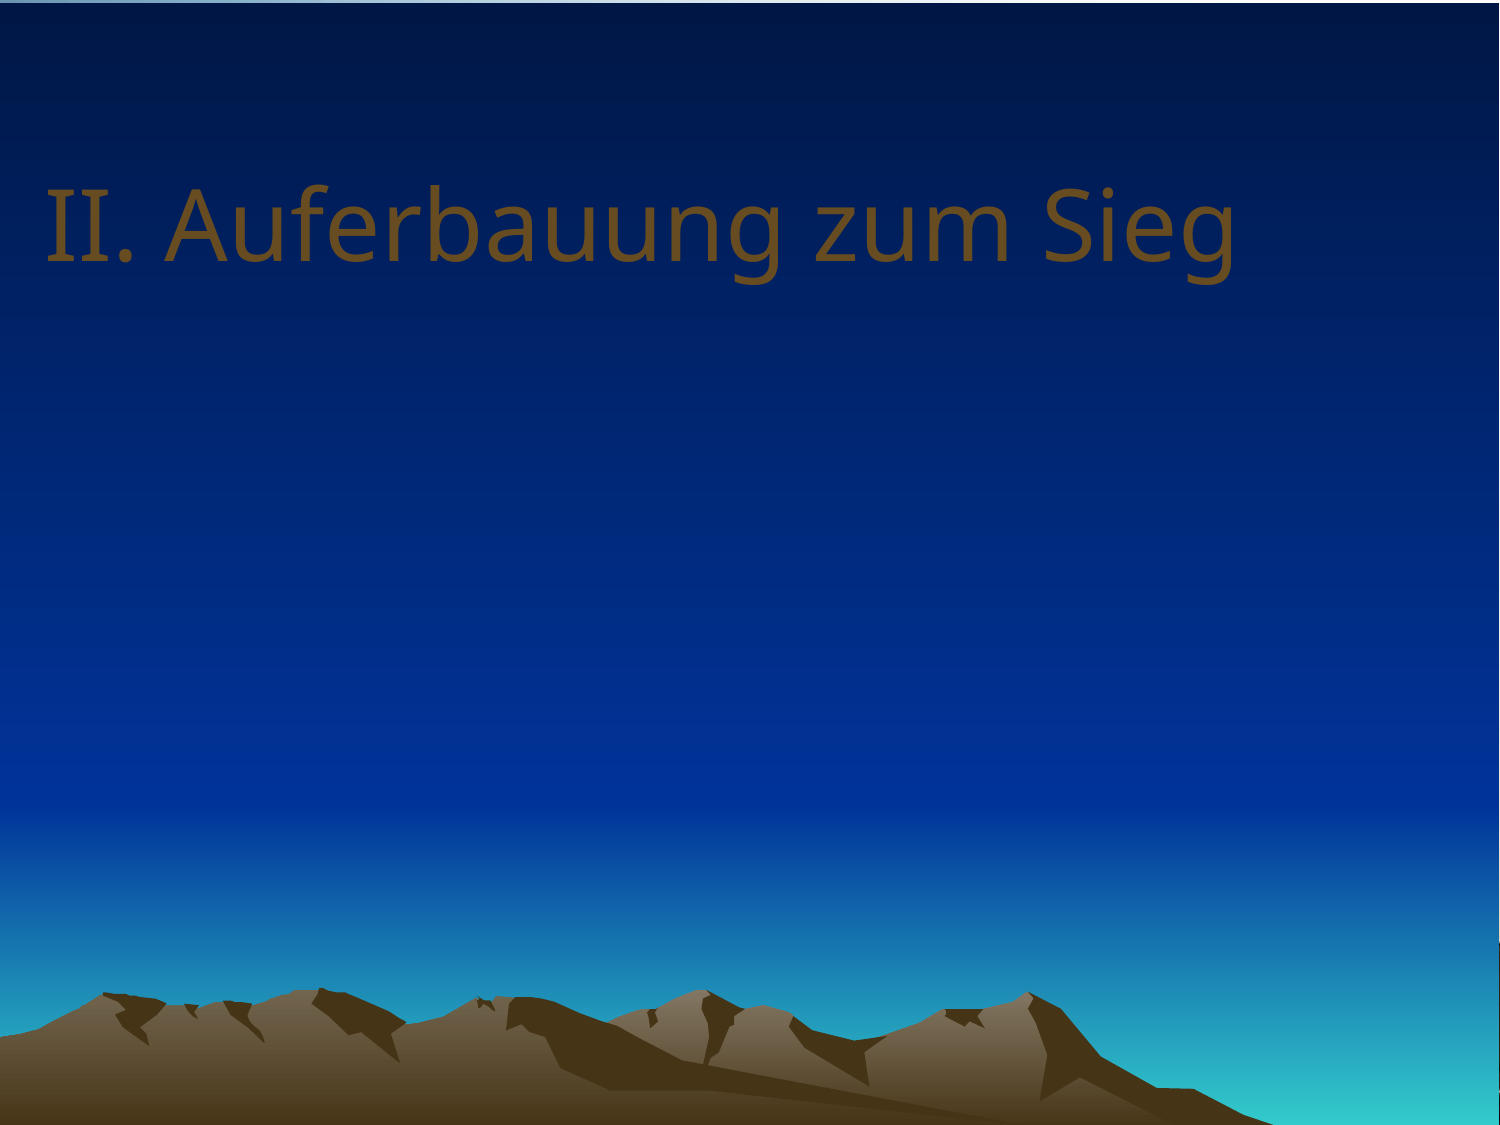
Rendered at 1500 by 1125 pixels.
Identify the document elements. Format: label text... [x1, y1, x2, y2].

title II. Auferbauung zum Sieg [29, 119, 1500, 323]
picture [0, 0, 1500, 119]
